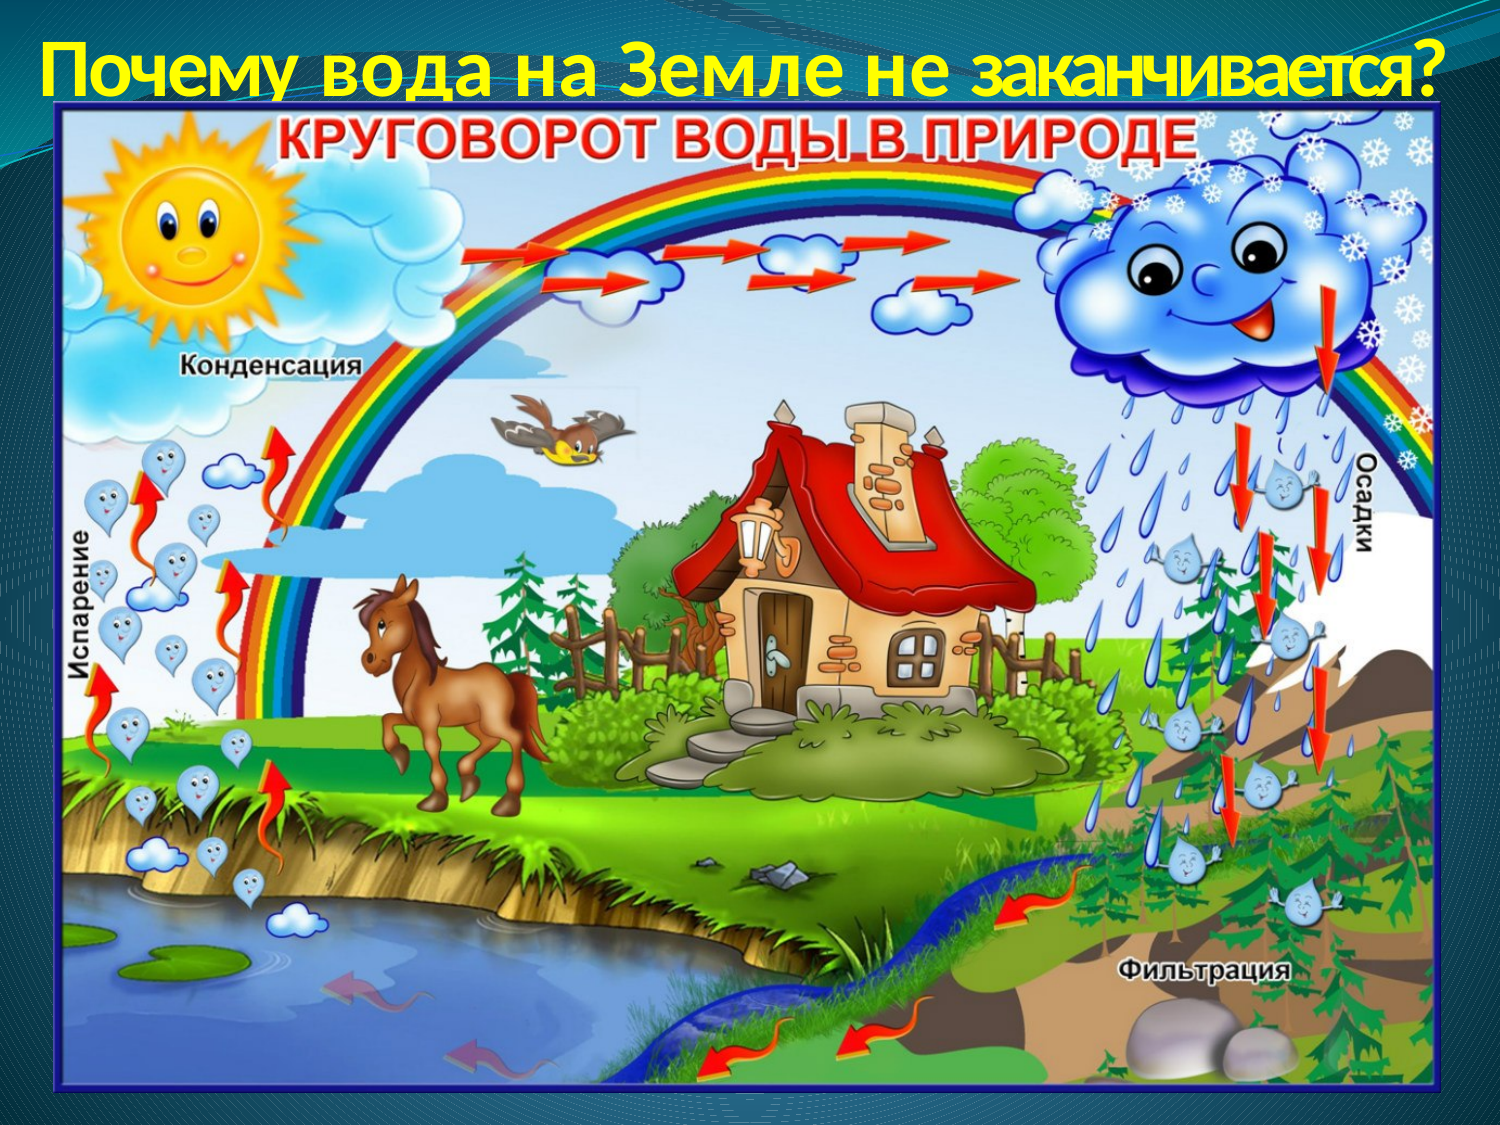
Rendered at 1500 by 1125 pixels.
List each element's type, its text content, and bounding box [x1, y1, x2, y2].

title Почему вода на Земле не заканчивается? [5, 30, 1483, 114]
picture [52, 101, 1442, 1094]
